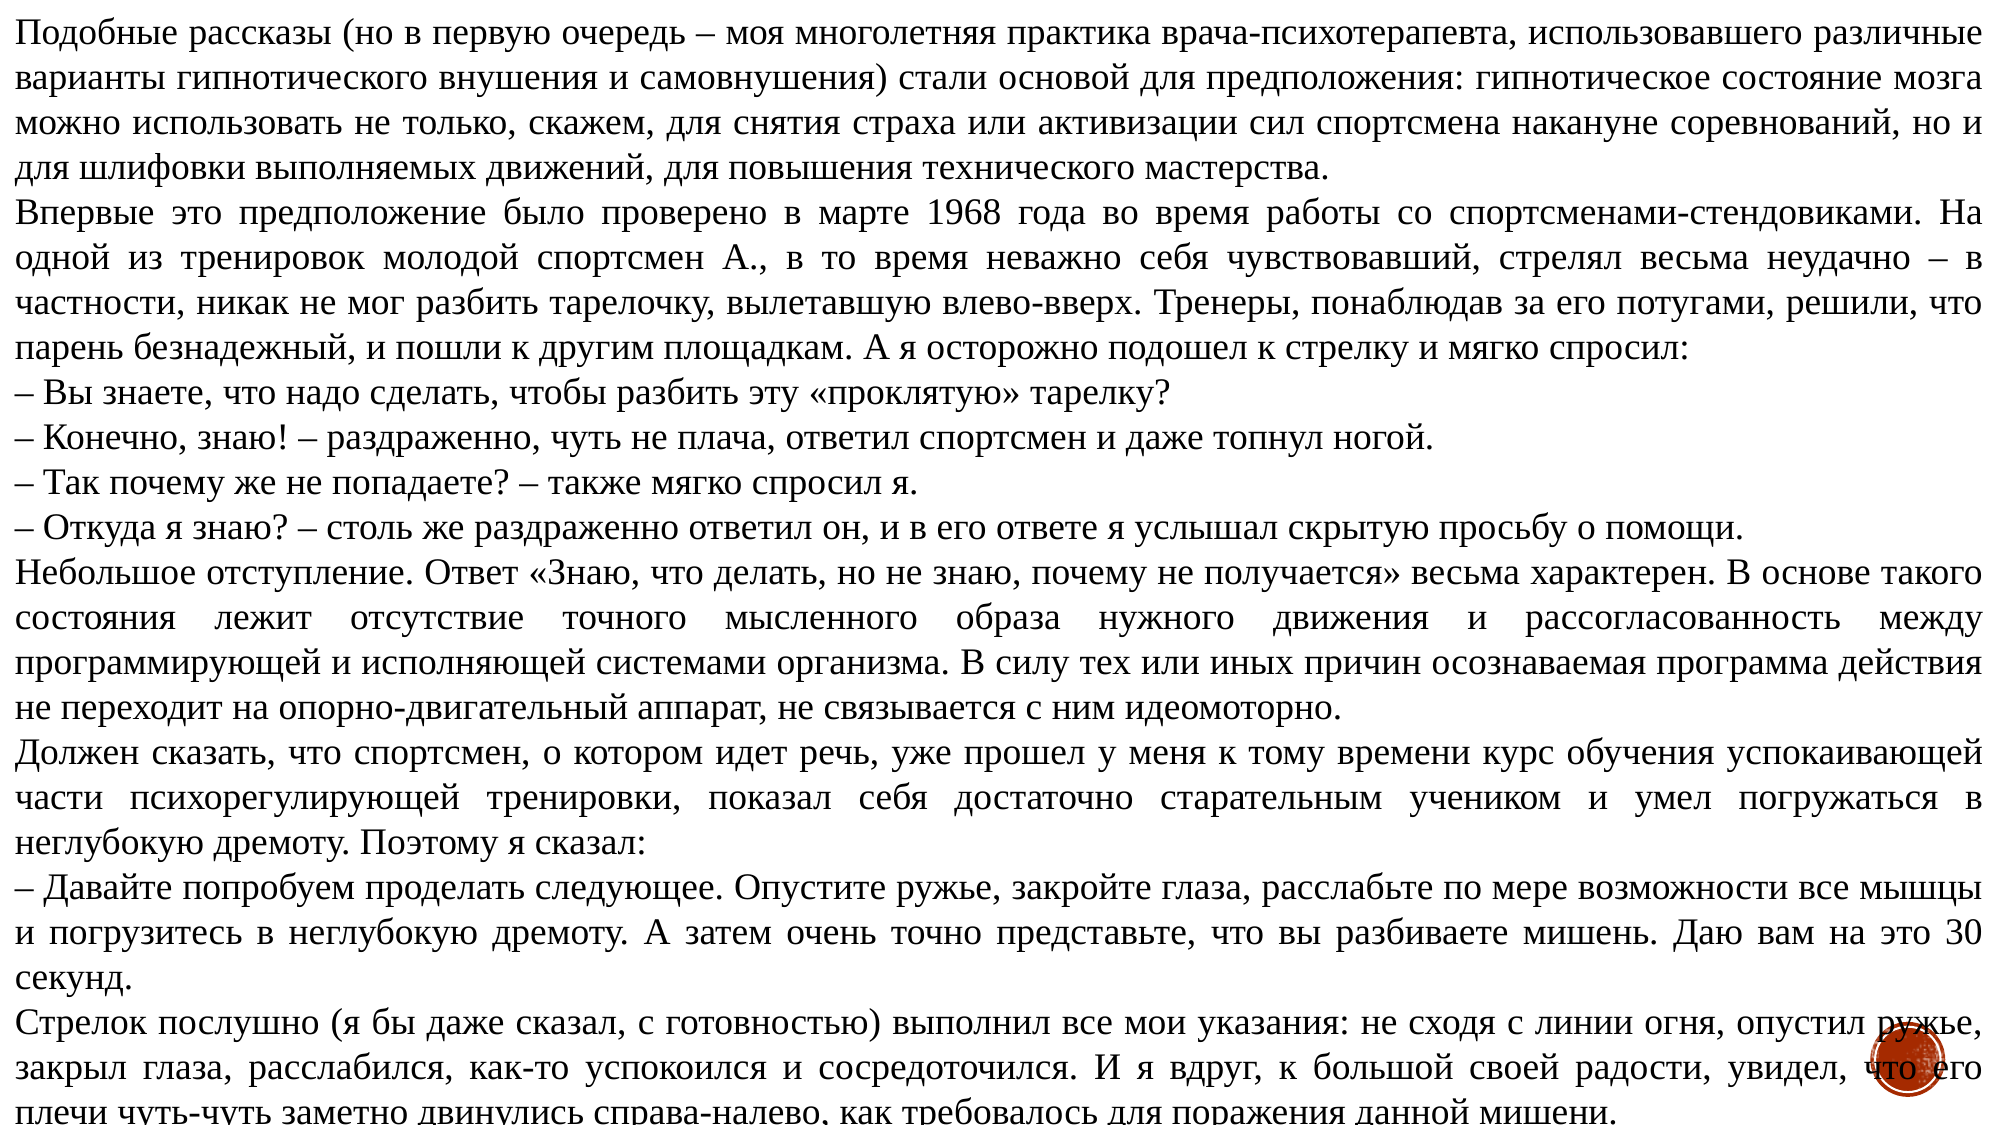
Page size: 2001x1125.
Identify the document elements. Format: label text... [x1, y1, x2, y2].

text_box Подобные рассказы (но в первую очередь – моя многолетняя практика врача-психотерапевта, использовавшего различные варианты гипнотического внушения и самовнушения) стали основой для предположения: гипнотическое состояние мозга можно использовать не только, скажем, для снятия страха или активизации сил спортсмена накануне соревнований, но и для шлифовки выполняемых движений, для повышения технического мастерства. Впервые это предположение было проверено в марте 1968 года во время работы со спортсменами-стендовиками. На одной из тренировок молодой спортсмен А., в то время неважно себя чувствовавший, стрелял весьма неудачно – в частности, никак не мог разбить тарелочку, вылетавшую влево-вверх. Тренеры, понаблюдав за его потугами, решили, что парень безнадежный, и пошли к другим площадкам. А я осторожно подошел к стрелку и мягко спросил: – Вы знаете, что надо сделать, чтобы разбить эту «проклятую» тарелку? – Конечно, знаю! – раздраженно, чуть не плача, ответил спортсмен и даже топнул ногой. – Так почему же не попадаете? – также мягко спросил я. – Откуда я знаю? – столь же раздраженно ответил он, и в его ответе я услышал скрытую просьбу о помощи. Небольшое отступление. Ответ «Знаю, что делать, но не знаю, почему не получается» весьма характерен. В основе такого состояния лежит отсутствие точного мысленного образа нужного движения и рассогласованность между программирующей и исполняющей системами организма. В силу тех или иных причин осознаваемая программа действия не переходит на опорно-двигательный аппарат, не связывается с ним идеомоторно. Должен сказать, что спортсмен, о котором идет речь, уже прошел у меня к тому времени курс обучения успокаивающей части психорегулирующей тренировки, показал себя достаточно старательным учеником и умел погружаться в неглубокую дремоту. Поэтому я сказал: – Давайте попробуем проделать следующее. Опустите ружье, закройте глаза, расслабьте по мере возможности все мышцы и погрузитесь в неглубокую дремоту. А затем очень точно представьте, что вы разбиваете мишень. Даю вам на это 30 секунд. Стрелок послушно (я бы даже сказал, с готовностью) выполнил все мои указания: не сходя с линии огня, опустил ружье, закрыл глаза, расслабился, как-то успокоился и сосредоточился. И я вдруг, к большой своей радости, увидел, что его плечи чуть-чуть заметно двинулись справа-налево, как требовалось для поражения данной мишени. [0, 0, 2000, 1125]
